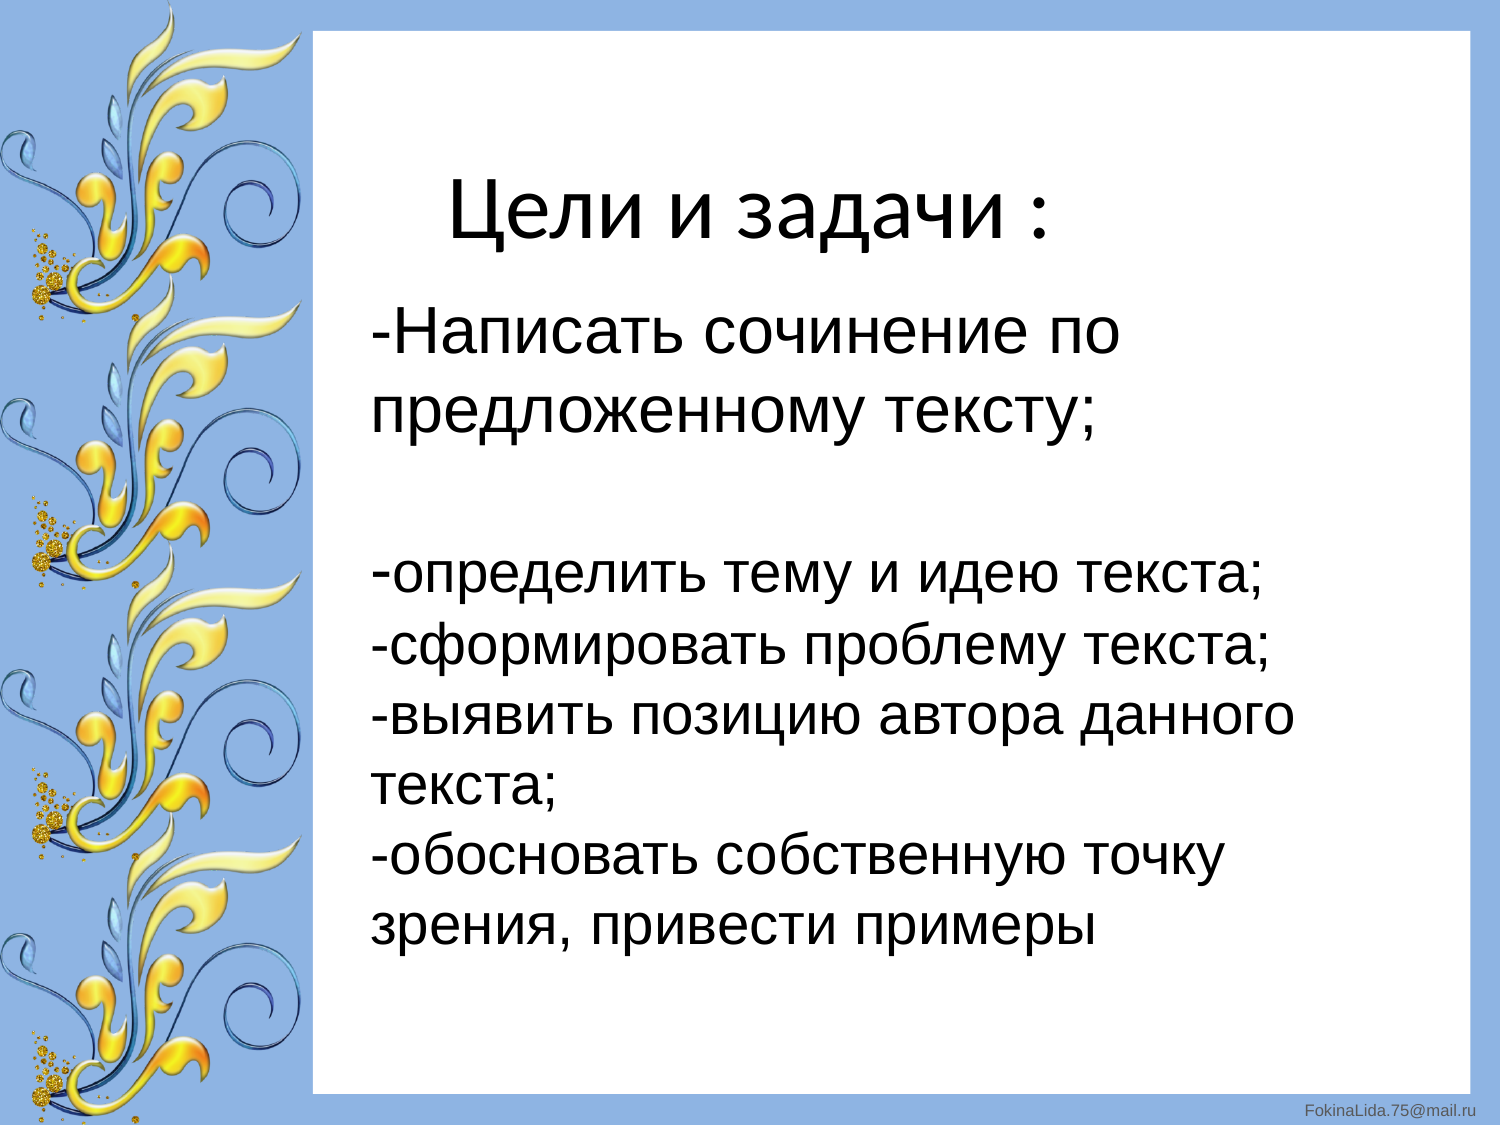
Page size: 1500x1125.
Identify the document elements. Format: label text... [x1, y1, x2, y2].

picture [0, 0, 302, 1125]
title Цели и задачи : [74, 89, 1426, 315]
text_box -Написать сочинение по предложенному тексту; -определить тему и идею текста; -сформировать проблему текста; -выявить позицию автора данного текста; -обосновать собственную точку зрения, привести примеры [355, 278, 1431, 964]
